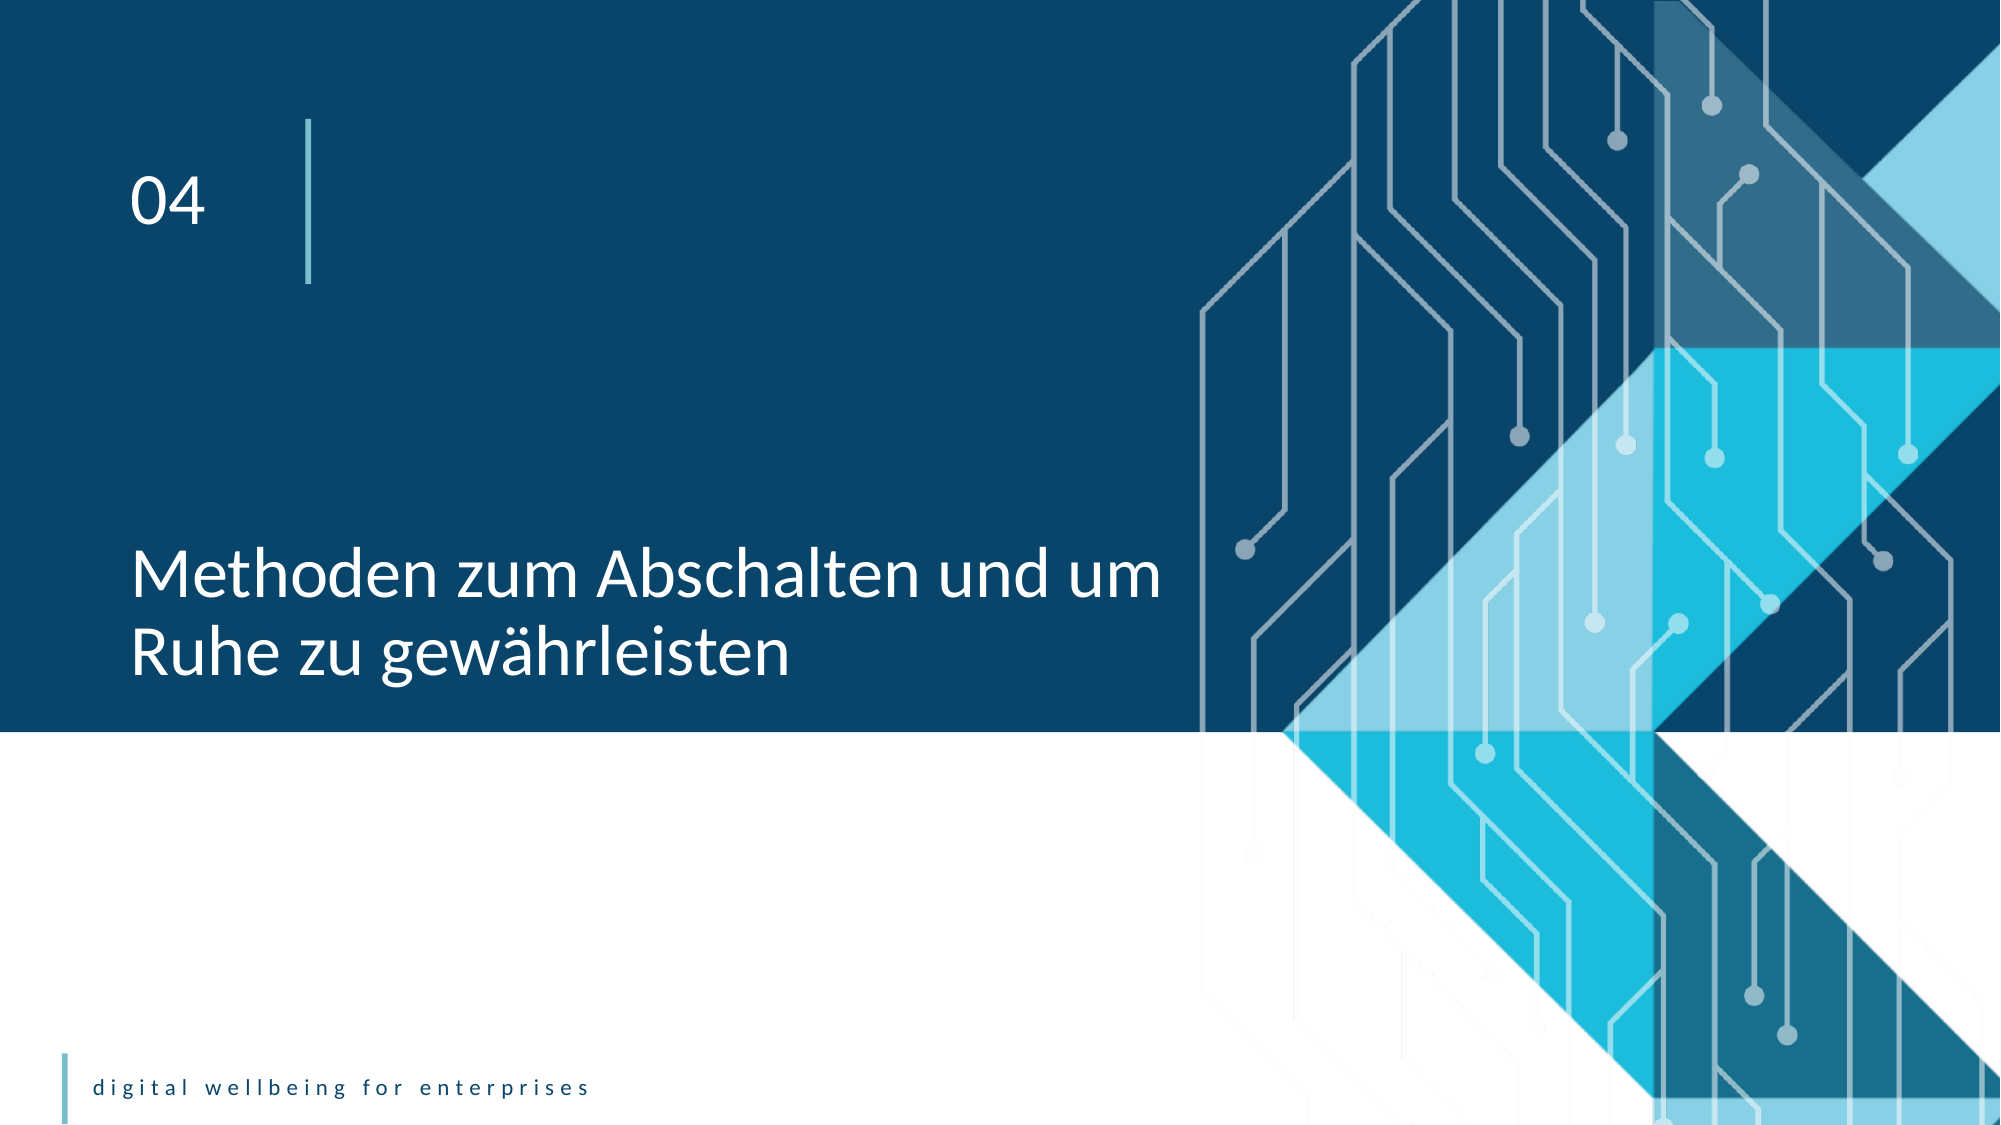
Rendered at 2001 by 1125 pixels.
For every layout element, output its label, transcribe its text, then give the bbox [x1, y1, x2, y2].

list 04 [115, 153, 264, 249]
picture [1041, 0, 2001, 1125]
list Methoden zum Abschalten und um Ruhe zu gewährleisten [115, 527, 1194, 704]
